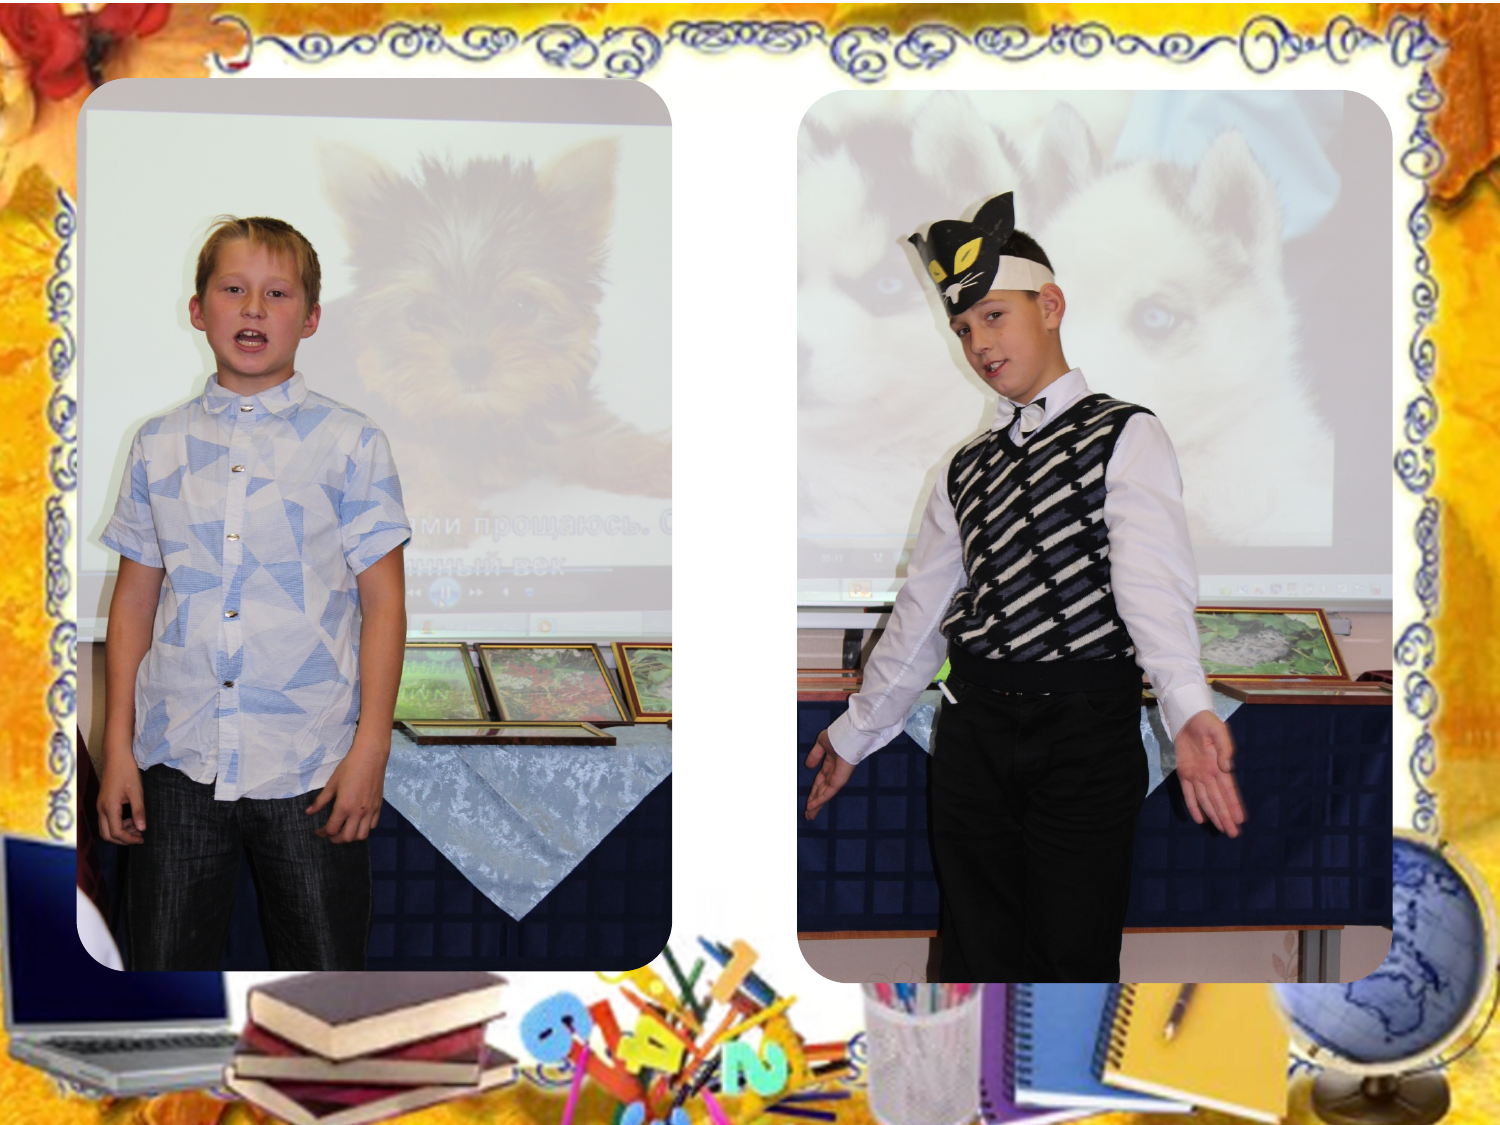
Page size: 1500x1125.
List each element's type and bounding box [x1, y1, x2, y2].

list [0, 3, 1500, 1125]
picture [76, 77, 673, 972]
picture [796, 89, 1393, 984]
